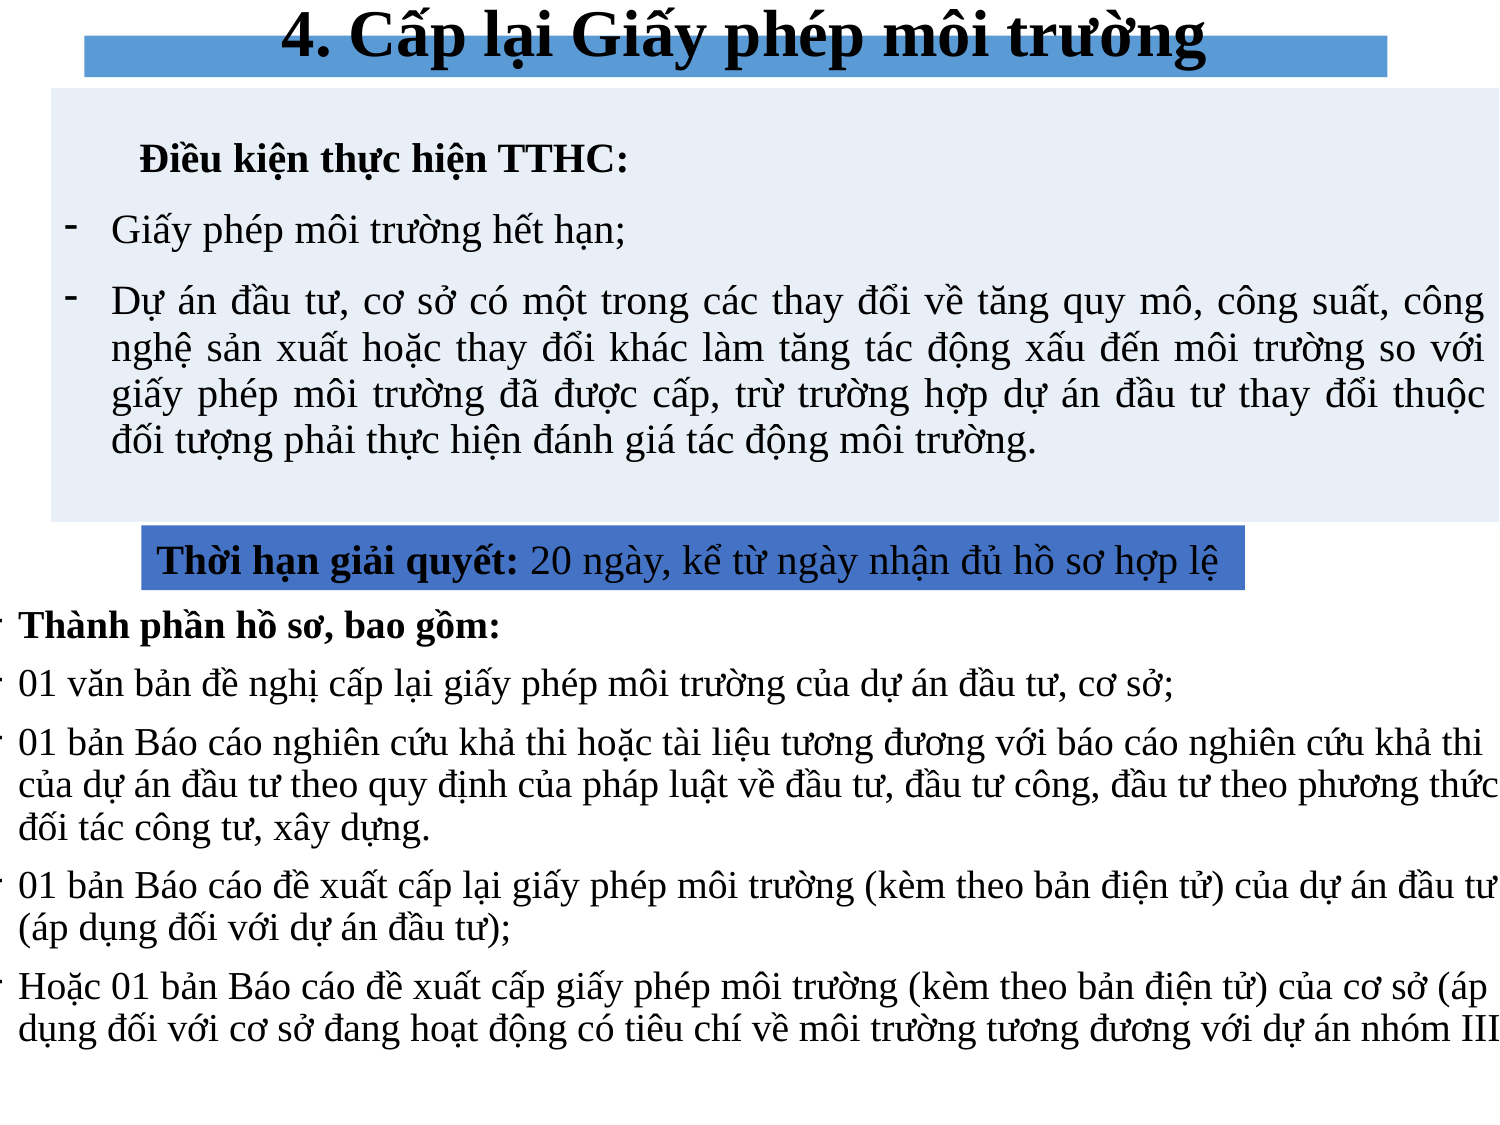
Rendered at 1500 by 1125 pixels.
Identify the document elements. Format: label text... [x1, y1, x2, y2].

text_box 4. Cấp lại Giấy phép môi trường [84, 35, 1388, 78]
text_box Thời hạn giải quyết: 20 ngày, kể từ ngày nhận đủ hồ sơ hợp lệ [141, 525, 1245, 591]
list Thành phần hồ sơ, bao gồm: 01 văn bản đề nghị cấp lại giấy phép môi trường của dự án đầu tư, cơ sở; 01 bản Báo cáo nghiên cứu khả thi hoặc tài liệu tương đương với báo cáo nghiên cứu khả thi của dự án đầu tư theo quy định của pháp luật về đầu tư, đầu tư công, đầu tư theo phương thức đối tác công tư, xây dựng. 01 bản Báo cáo đề xuất cấp lại giấy phép môi trường (kèm theo bản điện tử) của dự án đầu tư (áp dụng đối với dự án đầu tư); Hoặc 01 bản Báo cáo đề xuất cấp giấy phép môi trường (kèm theo bản điện tử) của cơ sở (áp dụng đối với cơ sở đang hoạt động có tiêu chí về môi trường tương đương với dự án nhóm III) [0, 596, 1500, 1125]
table_header Điều kiện thực hiện TTHC: Giấy phép môi trường hết hạn; Dự án đầu tư, cơ sở có một trong các thay đổi về tăng quy mô, công suất, công nghệ sản xuất hoặc thay đổi khác làm tăng tác động xấu đến môi trường so với giấy phép môi trường đã được cấp, trừ trường hợp dự án đầu tư thay đổi thuộc đối tượng phải thực hiện đánh giá tác động môi trường. [51, 88, 1499, 522]
